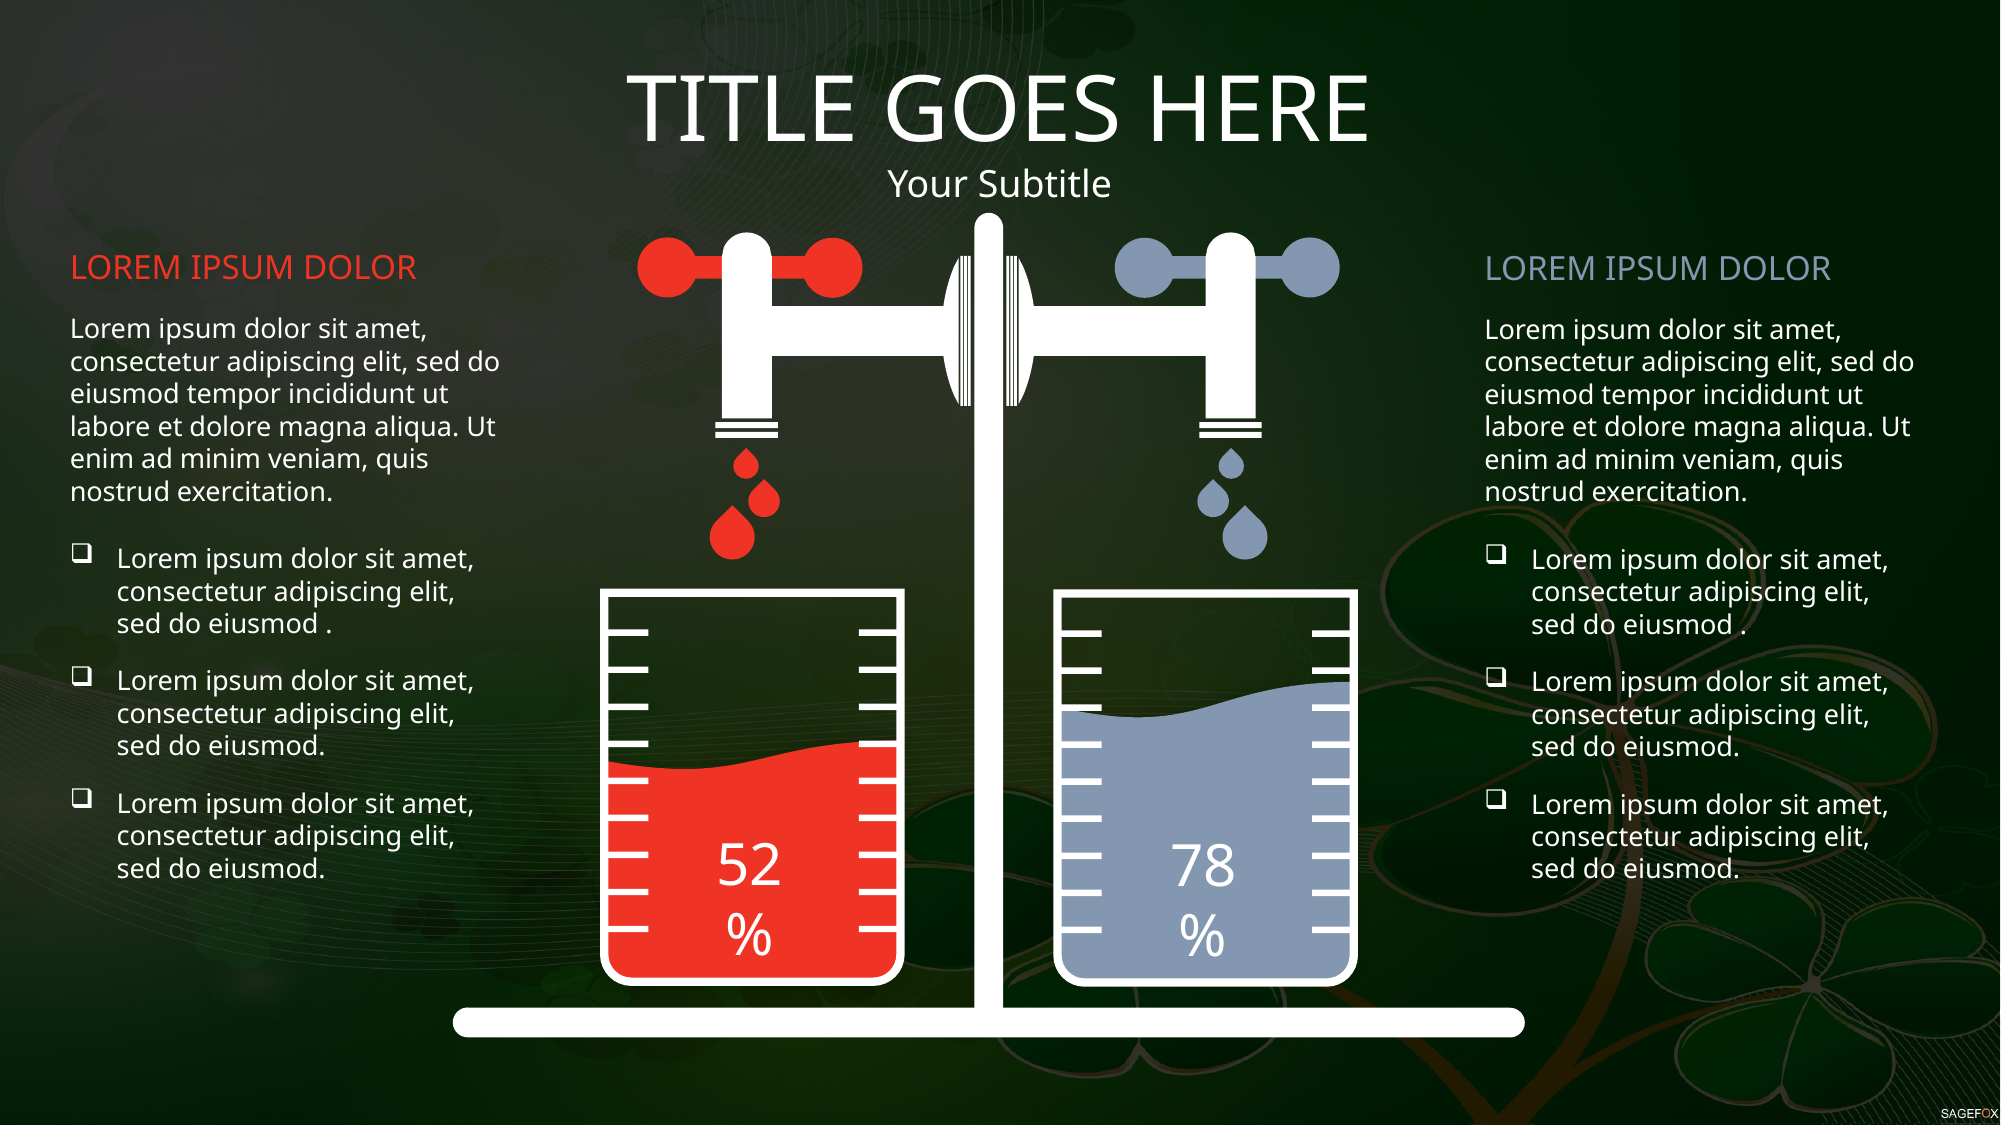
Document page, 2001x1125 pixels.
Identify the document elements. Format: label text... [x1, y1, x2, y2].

text_box [973, 211, 1005, 1024]
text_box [1055, 593, 1356, 983]
text_box LOREM IPSUM DOLOR Lorem ipsum dolor sit amet, consectetur adipiscing elit, sed do eiusmod tempor incididunt ut labore et dolore magna aliqua. Ut enim ad minim veniam, quis nostrud exercitation. Lorem ipsum dolor sit amet, consectetur adipiscing elit, sed do eiusmod . Lorem ipsum dolor sit amet, consectetur adipiscing elit, sed do eiusmod. Lorem ipsum dolor sit amet, consectetur adipiscing elit, sed do eiusmod. [1469, 239, 1931, 892]
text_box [637, 232, 971, 438]
text_box TITLE GOES HERE Your Subtitle [548, 42, 1452, 212]
text_box [451, 1006, 1526, 1039]
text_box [1197, 453, 1268, 560]
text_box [602, 592, 903, 982]
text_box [1006, 232, 1340, 438]
picture [0, 0, 2001, 1125]
text_box LOREM IPSUM DOLOR Lorem ipsum dolor sit amet, consectetur adipiscing elit, sed do eiusmod tempor incididunt ut labore et dolore magna aliqua. Ut enim ad minim veniam, quis nostrud exercitation. Lorem ipsum dolor sit amet, consectetur adipiscing elit, sed do eiusmod . Lorem ipsum dolor sit amet, consectetur adipiscing elit, sed do eiusmod. Lorem ipsum dolor sit amet, consectetur adipiscing elit, sed do eiusmod. [55, 239, 516, 891]
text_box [709, 453, 780, 560]
